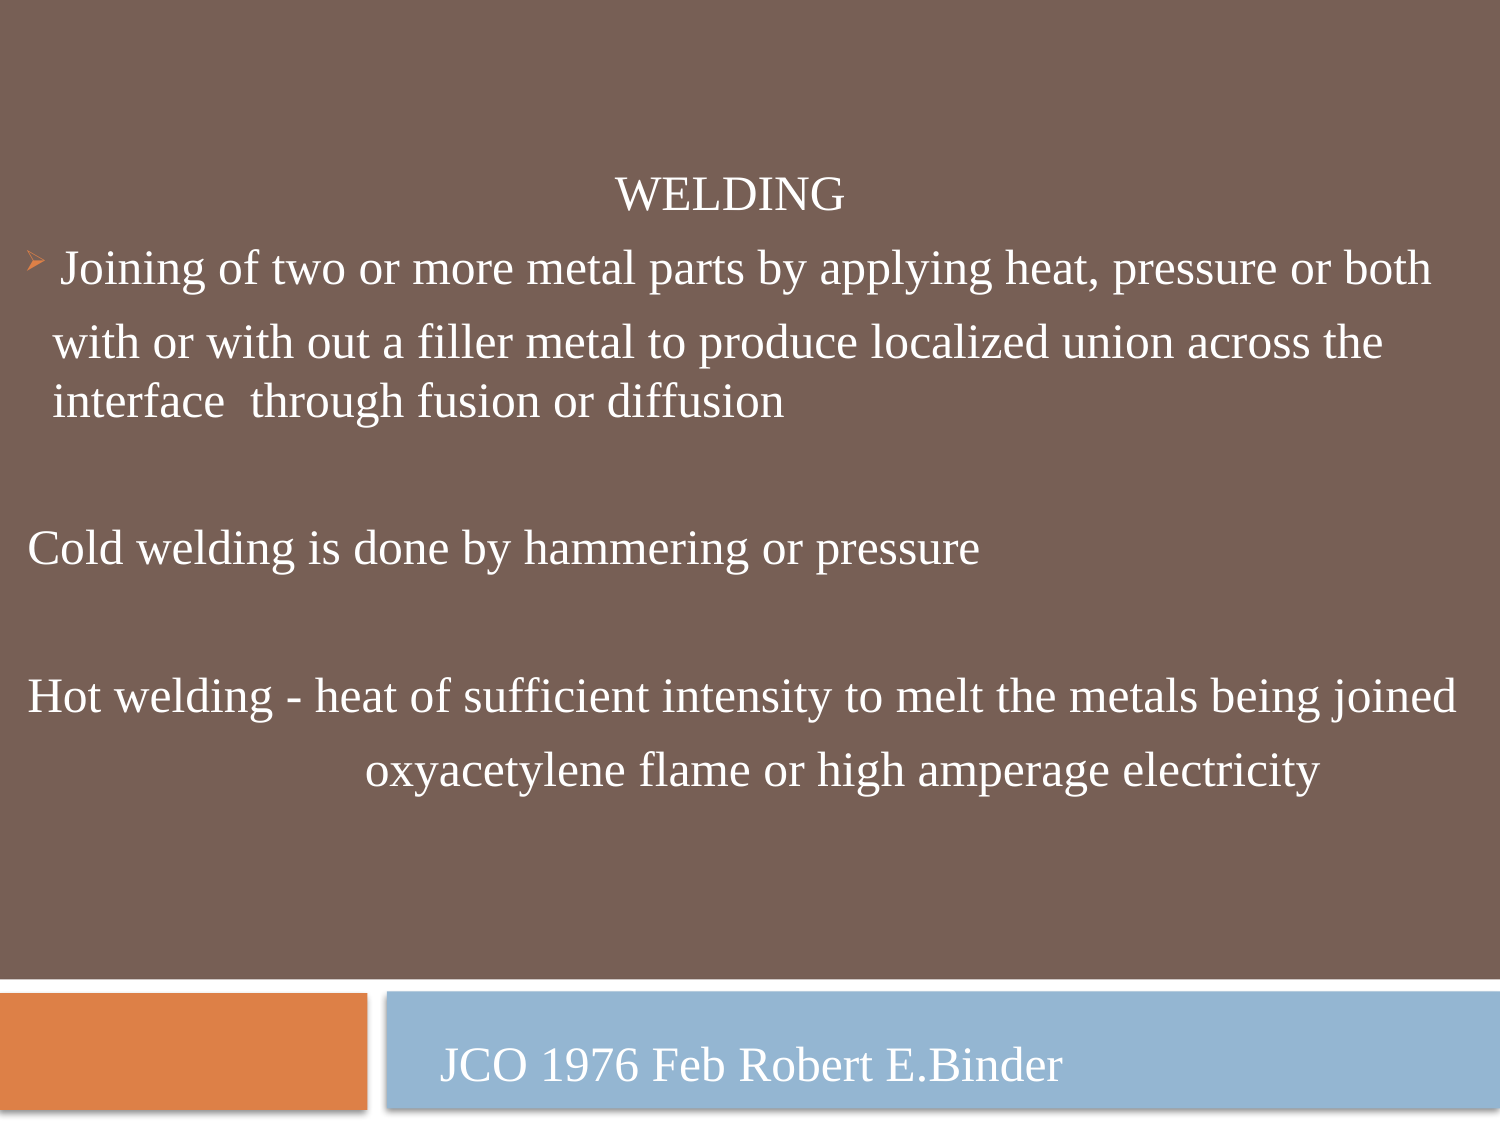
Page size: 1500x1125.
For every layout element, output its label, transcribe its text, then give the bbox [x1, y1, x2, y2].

subtitle WELDING Joining of two or more metal parts by applying heat, pressure or both with or with out a filler metal to produce localized union across the interface through fusion or diffusion Cold welding is done by hammering or pressure Hot welding - heat of sufficient intensity to melt the metals being joined oxyacetylene flame or high amperage electricity JCO 1976 Feb Robert E.Binder [0, 0, 1488, 1105]
